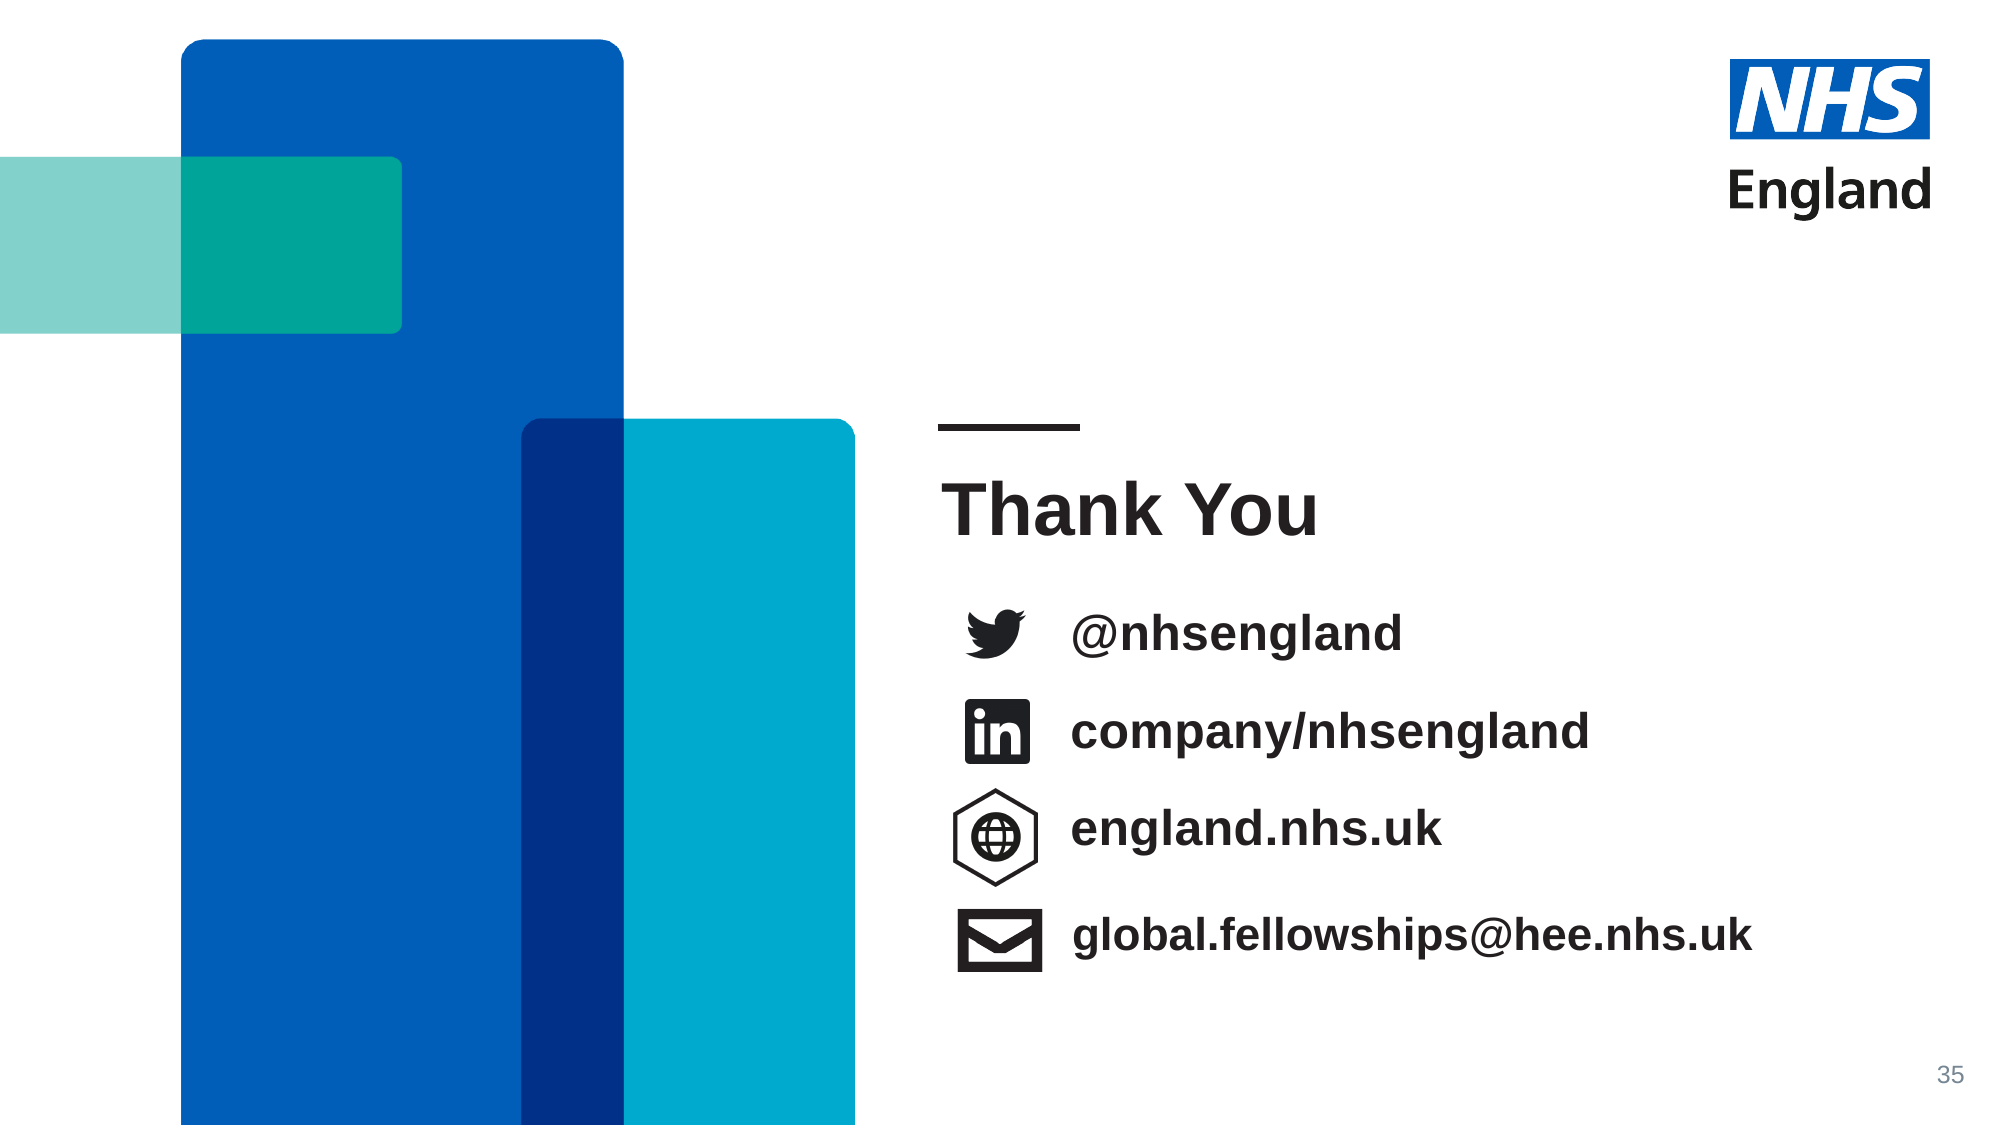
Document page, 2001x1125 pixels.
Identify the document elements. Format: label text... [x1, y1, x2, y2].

picture [0, 0, 1097, 1125]
text_box global.fellowships@hee.nhs.uk [1057, 837, 1936, 1028]
picture [1730, 59, 1930, 221]
